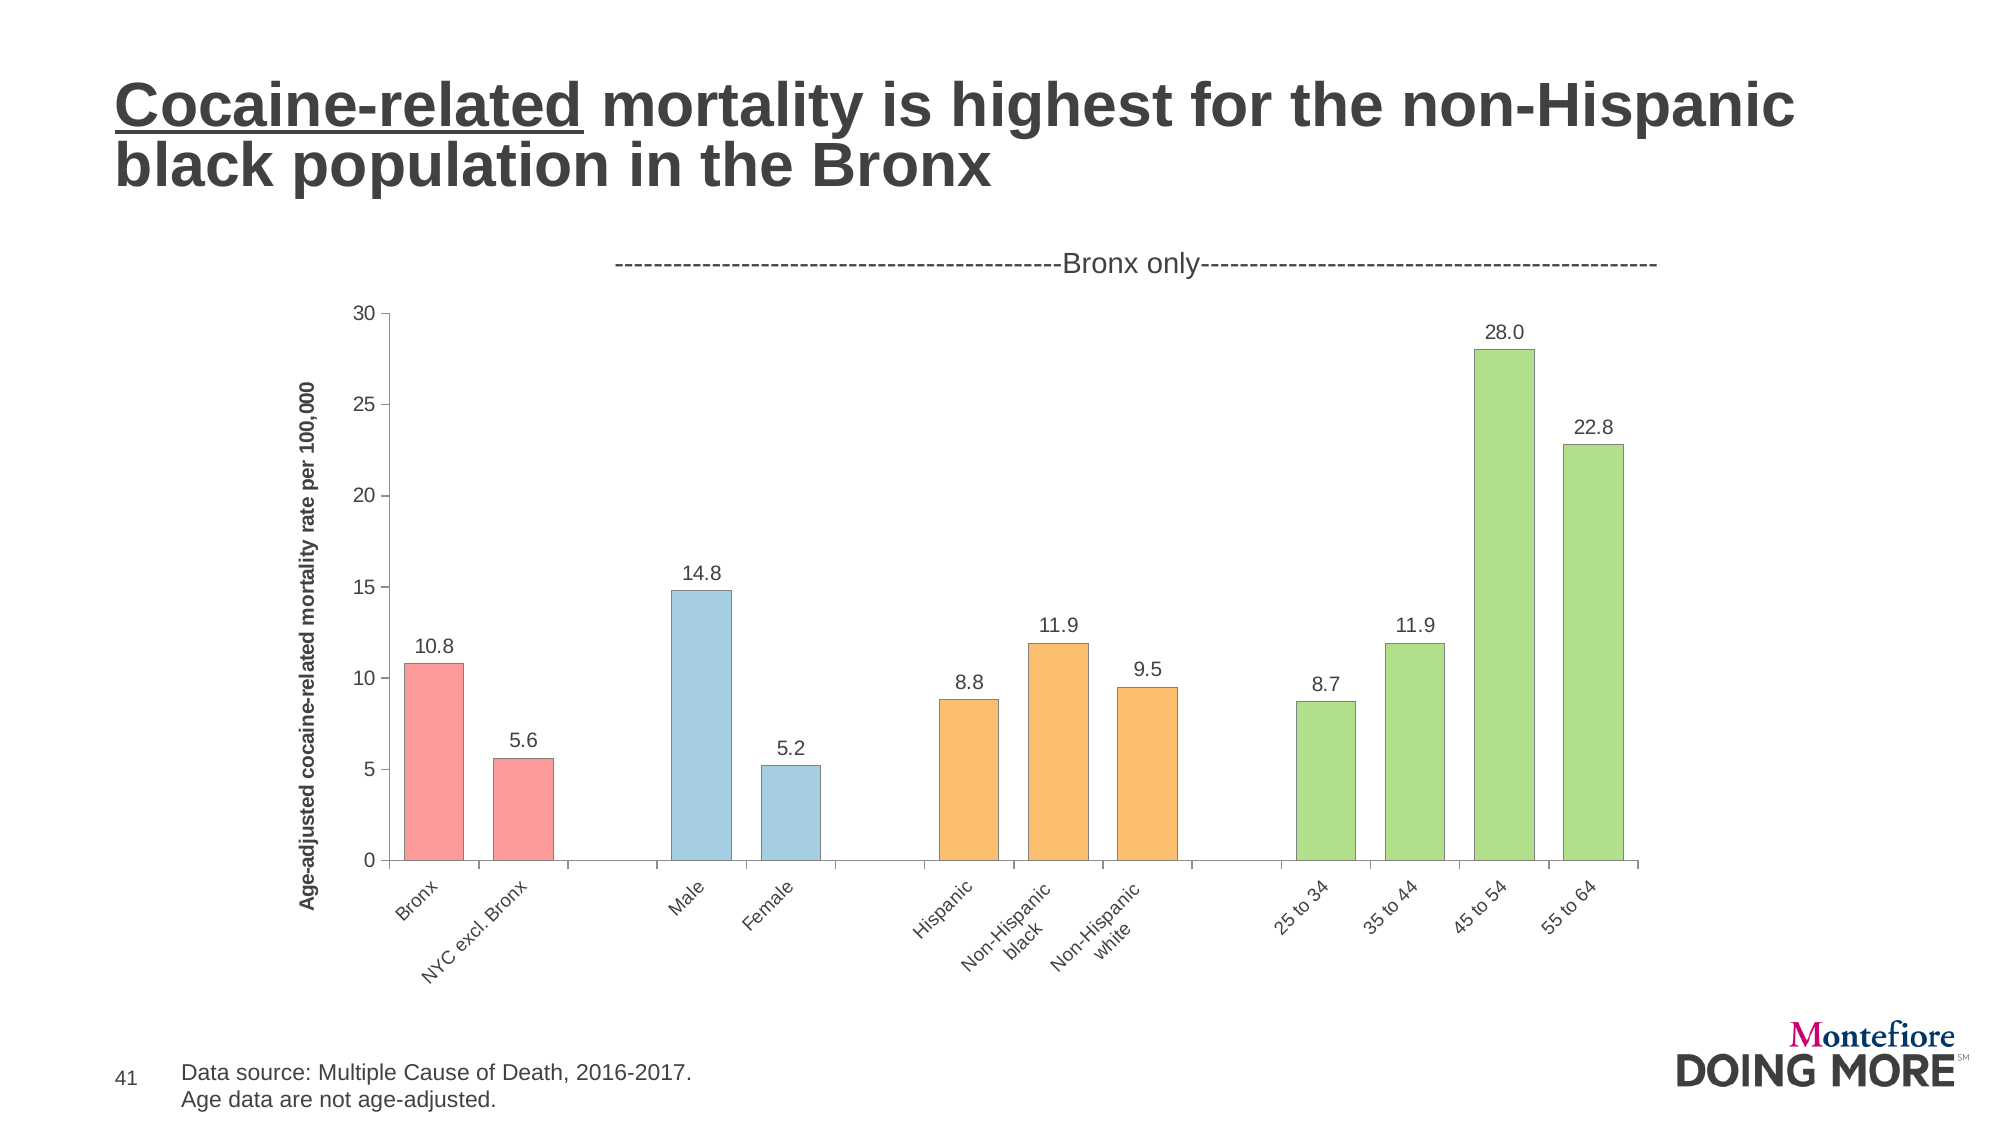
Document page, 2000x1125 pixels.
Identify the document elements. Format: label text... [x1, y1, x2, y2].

chart [261, 287, 1667, 1008]
text_box Data source: Multiple Cause of Death, 2016-2017. Age data are not age-adjusted. [166, 1049, 1623, 1120]
title Cocaine-related mortality is highest for the non-Hispanic black population in the Bronx [99, 70, 1900, 207]
text_box ----------------------------------------------Bronx only----------------------------------------------- [599, 237, 1725, 288]
